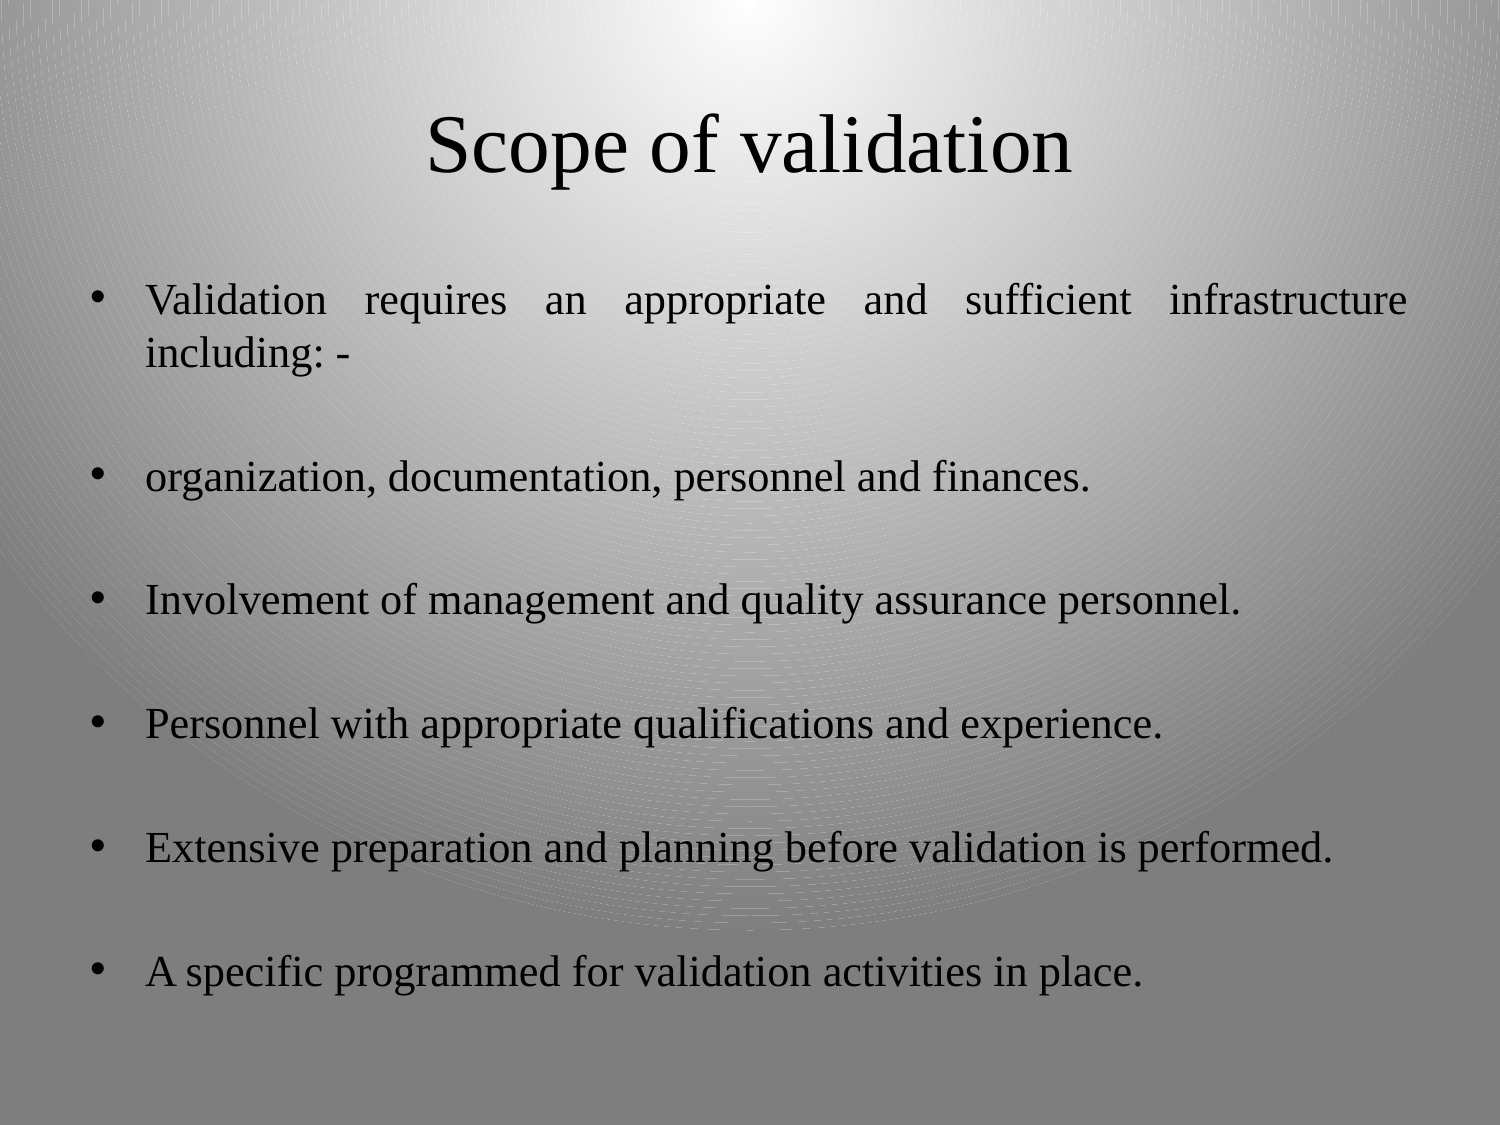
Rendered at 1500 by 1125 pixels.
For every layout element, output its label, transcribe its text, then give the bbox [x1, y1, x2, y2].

title Scope of validation [75, 45, 1425, 233]
list Validation requires an appropriate and sufficient infrastructure including: - organization, documentation, personnel and finances. Involvement of management and quality assurance personnel. Personnel with appropriate qualifications and experience. Extensive preparation and planning before validation is performed. A specific programmed for validation activities in place. [75, 262, 1425, 1005]
